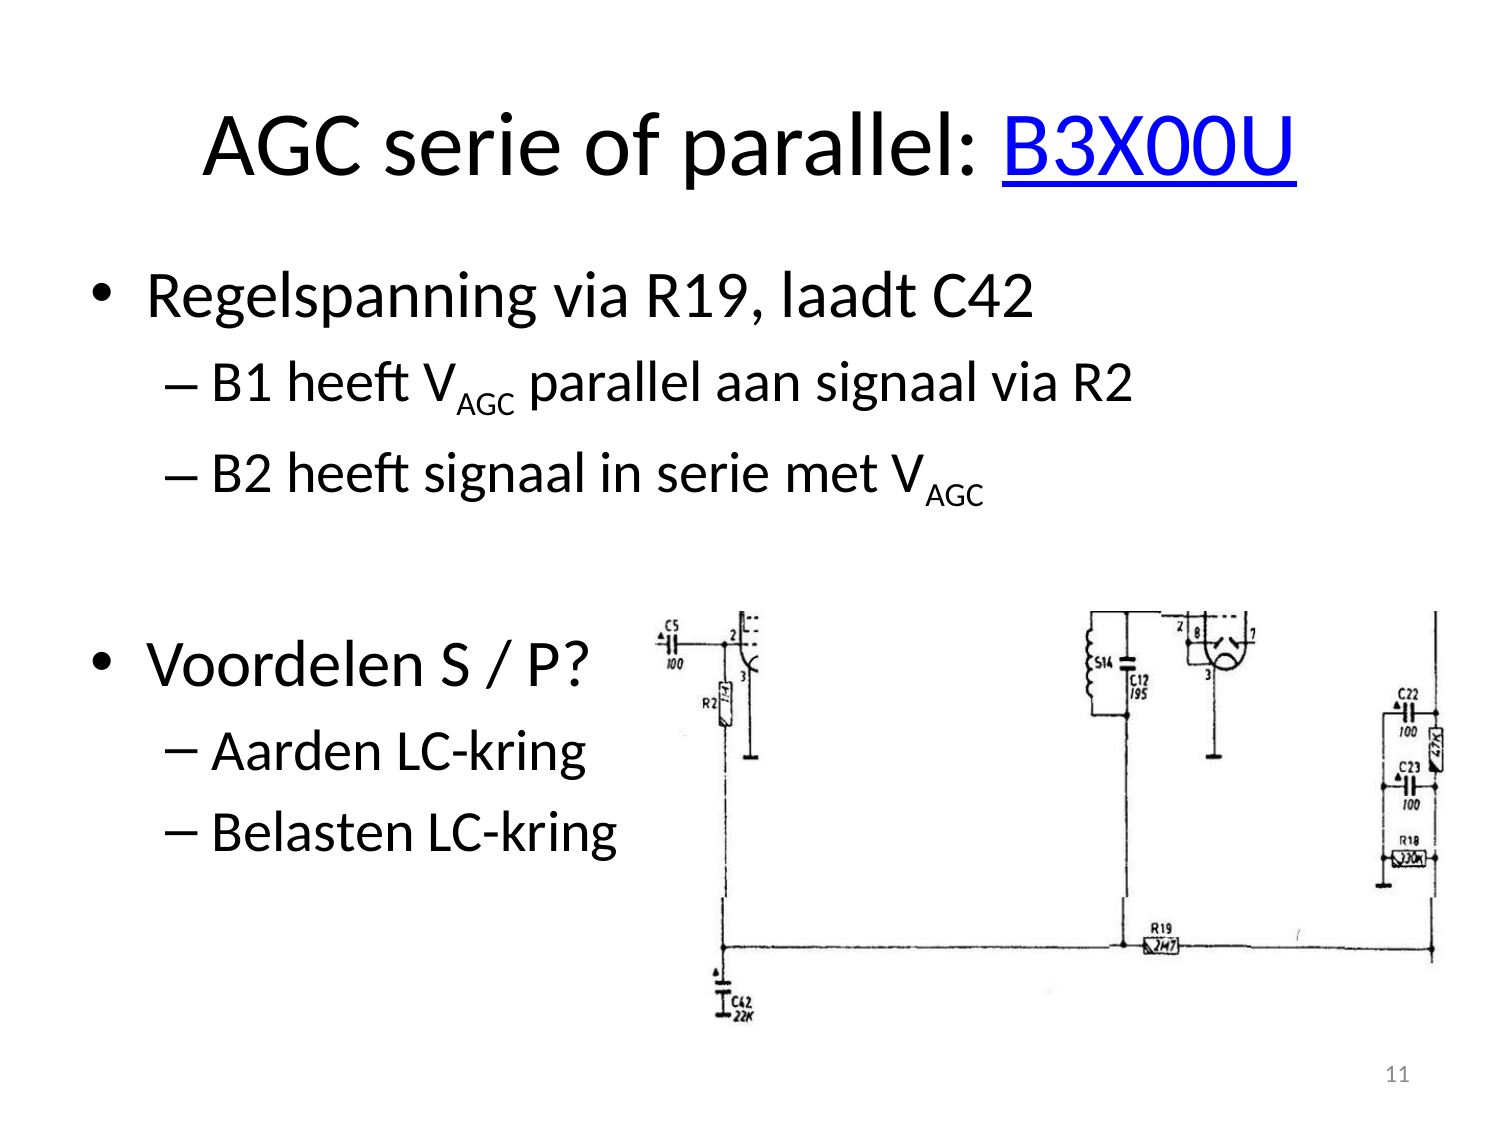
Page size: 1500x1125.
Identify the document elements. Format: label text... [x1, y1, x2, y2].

list Regelspanning via R19, laadt C42 B1 heeft VAGC parallel aan signaal via R2 B2 heeft signaal in serie met VAGC Voordelen S / P? Aarden LC-kring Belasten LC-kring [75, 243, 1425, 1103]
slide_number 11 [1074, 1042, 1425, 1103]
title AGC serie of parallel: B3X00U [75, 45, 1425, 233]
picture [655, 611, 1445, 1027]
